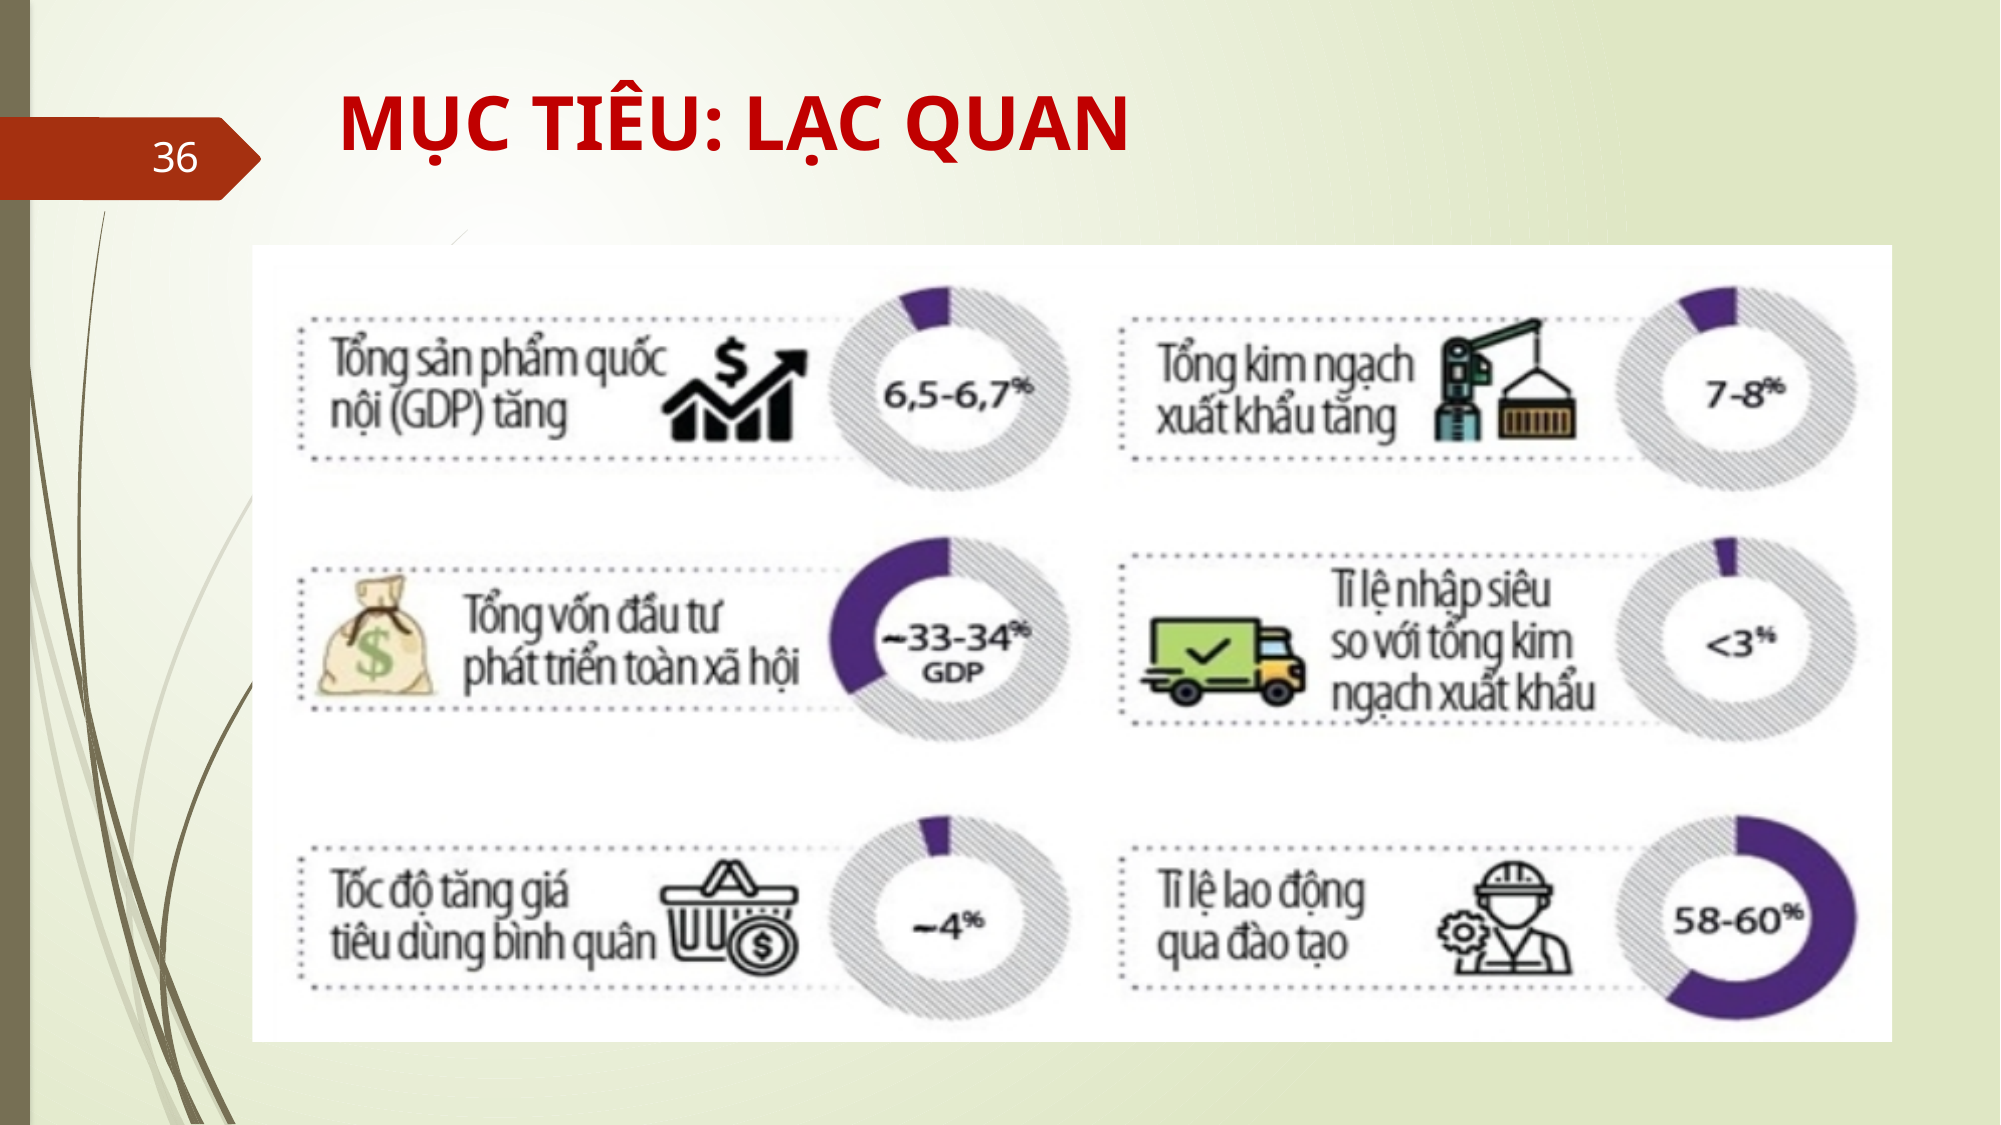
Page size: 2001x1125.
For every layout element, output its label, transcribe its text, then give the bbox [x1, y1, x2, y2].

slide_number 36 [87, 129, 216, 190]
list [252, 244, 1893, 1042]
title MỤC TIÊU: LẠC QUAN [322, 68, 1888, 203]
